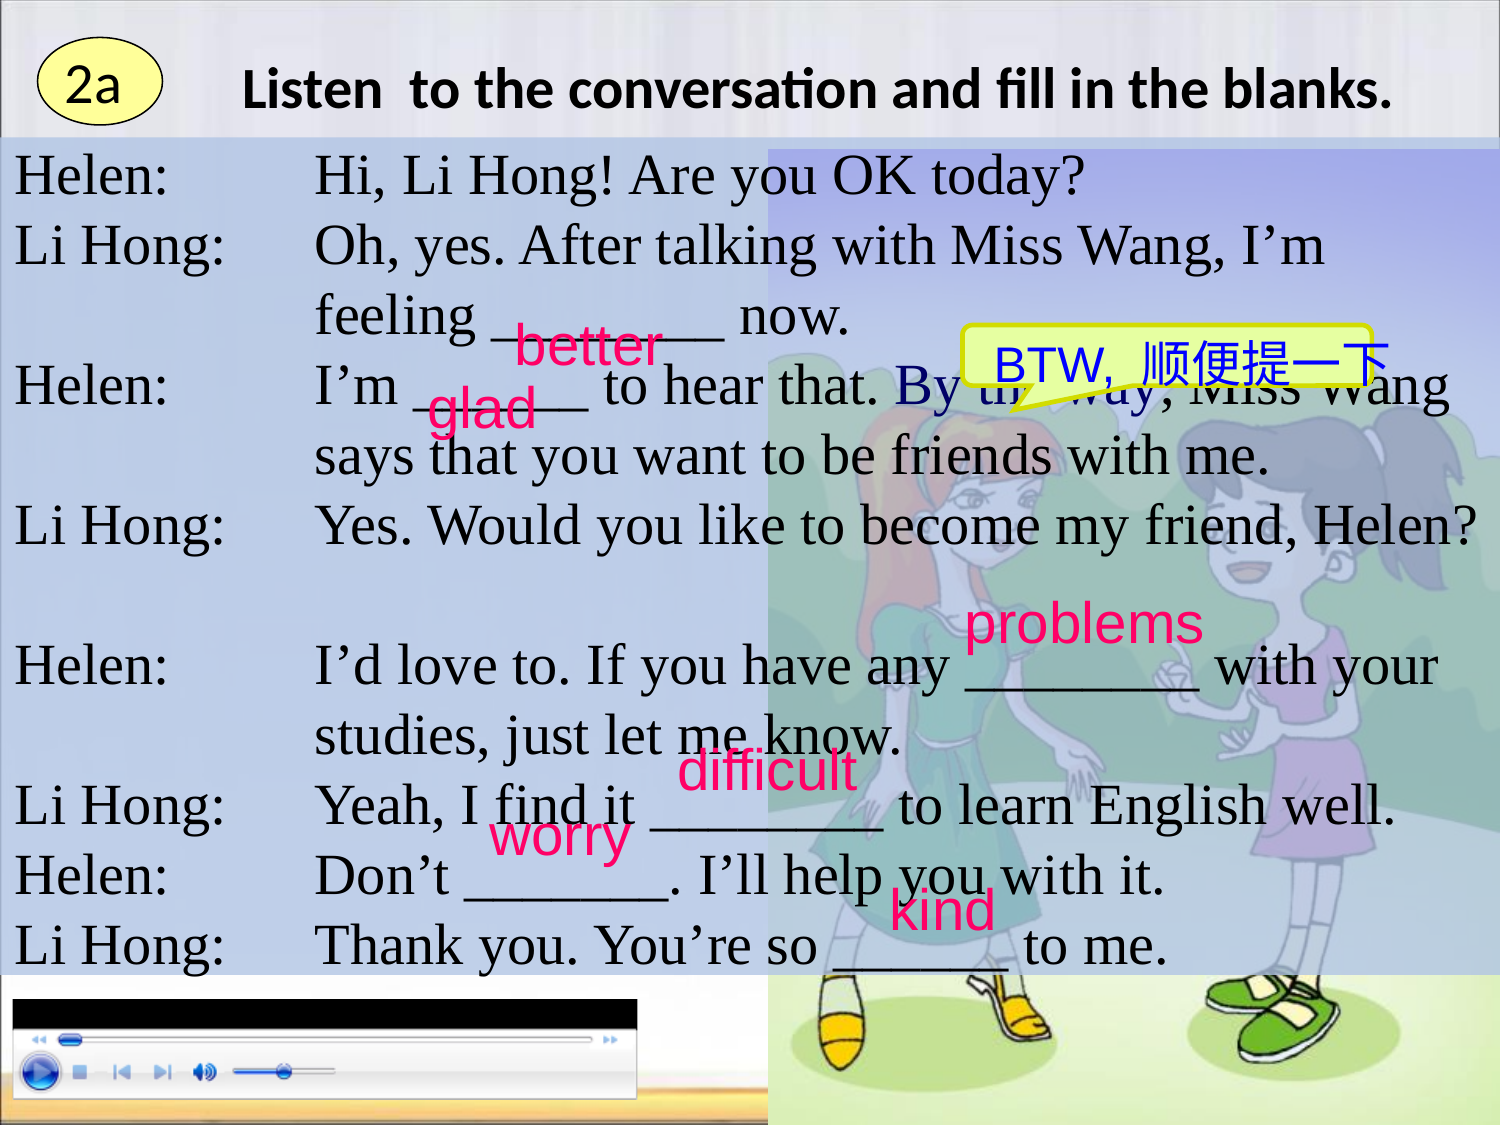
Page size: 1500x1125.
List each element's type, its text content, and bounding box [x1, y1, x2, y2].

text_box worry [474, 789, 688, 875]
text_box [962, 324, 1438, 401]
text_box glad [412, 362, 563, 448]
text_box Helen: Hi, Li Hong! Are you OK today? Li Hong: Oh, yes. After talking with Miss Wang, I’m feeling ________ now. Helen: I’m ______ to hear that. By the way, Miss Wang says that you want to be friends with me. Li Hong: Yes. Would you like to become my friend, Helen? Helen: I’d love to. If you have any ________ with your studies, just let me know. Li Hong: Yeah, I find it ________ to learn English well. Helen: Don’t _______. I’ll help you with it. Li Hong: Thank you. You’re so ______ to me. [0, 137, 1500, 975]
text_box better [500, 299, 700, 385]
picture [0, 149, 1500, 1125]
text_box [37, 37, 163, 126]
title Listen to the conversation and fill in the blanks. [150, 32, 1500, 138]
picture [0, 0, 1500, 137]
text_box difficult [662, 725, 762, 810]
